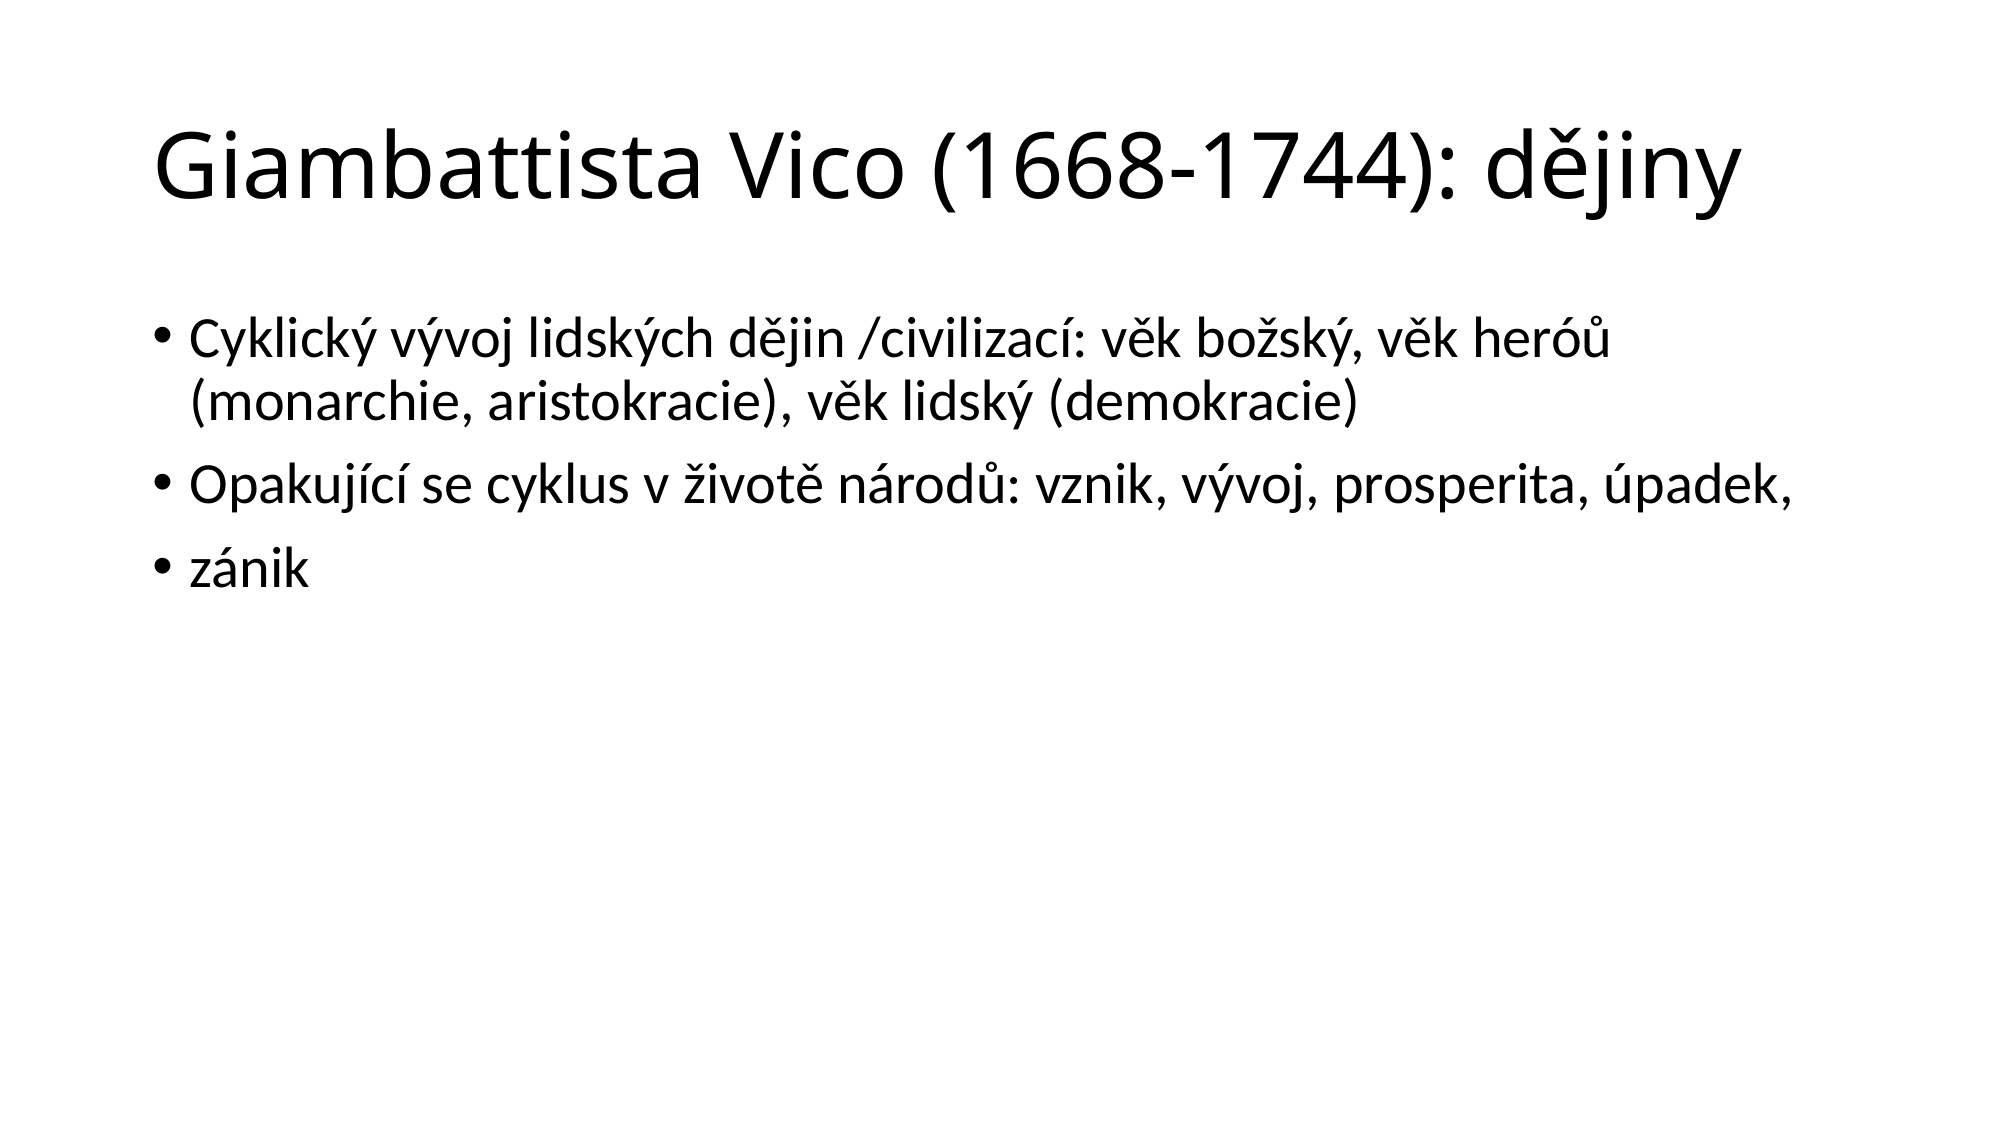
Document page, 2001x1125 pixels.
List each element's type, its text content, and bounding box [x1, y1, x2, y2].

title Giambattista Vico (1668-1744): dějiny [137, 59, 1863, 278]
list Cyklický vývoj lidských dějin /civilizací: věk božský, věk heróů (monarchie, aristokracie), věk lidský (demokracie) Opakující se cyklus v životě národů: vznik, vývoj, prosperita, úpadek, zánik [137, 299, 1863, 1014]
